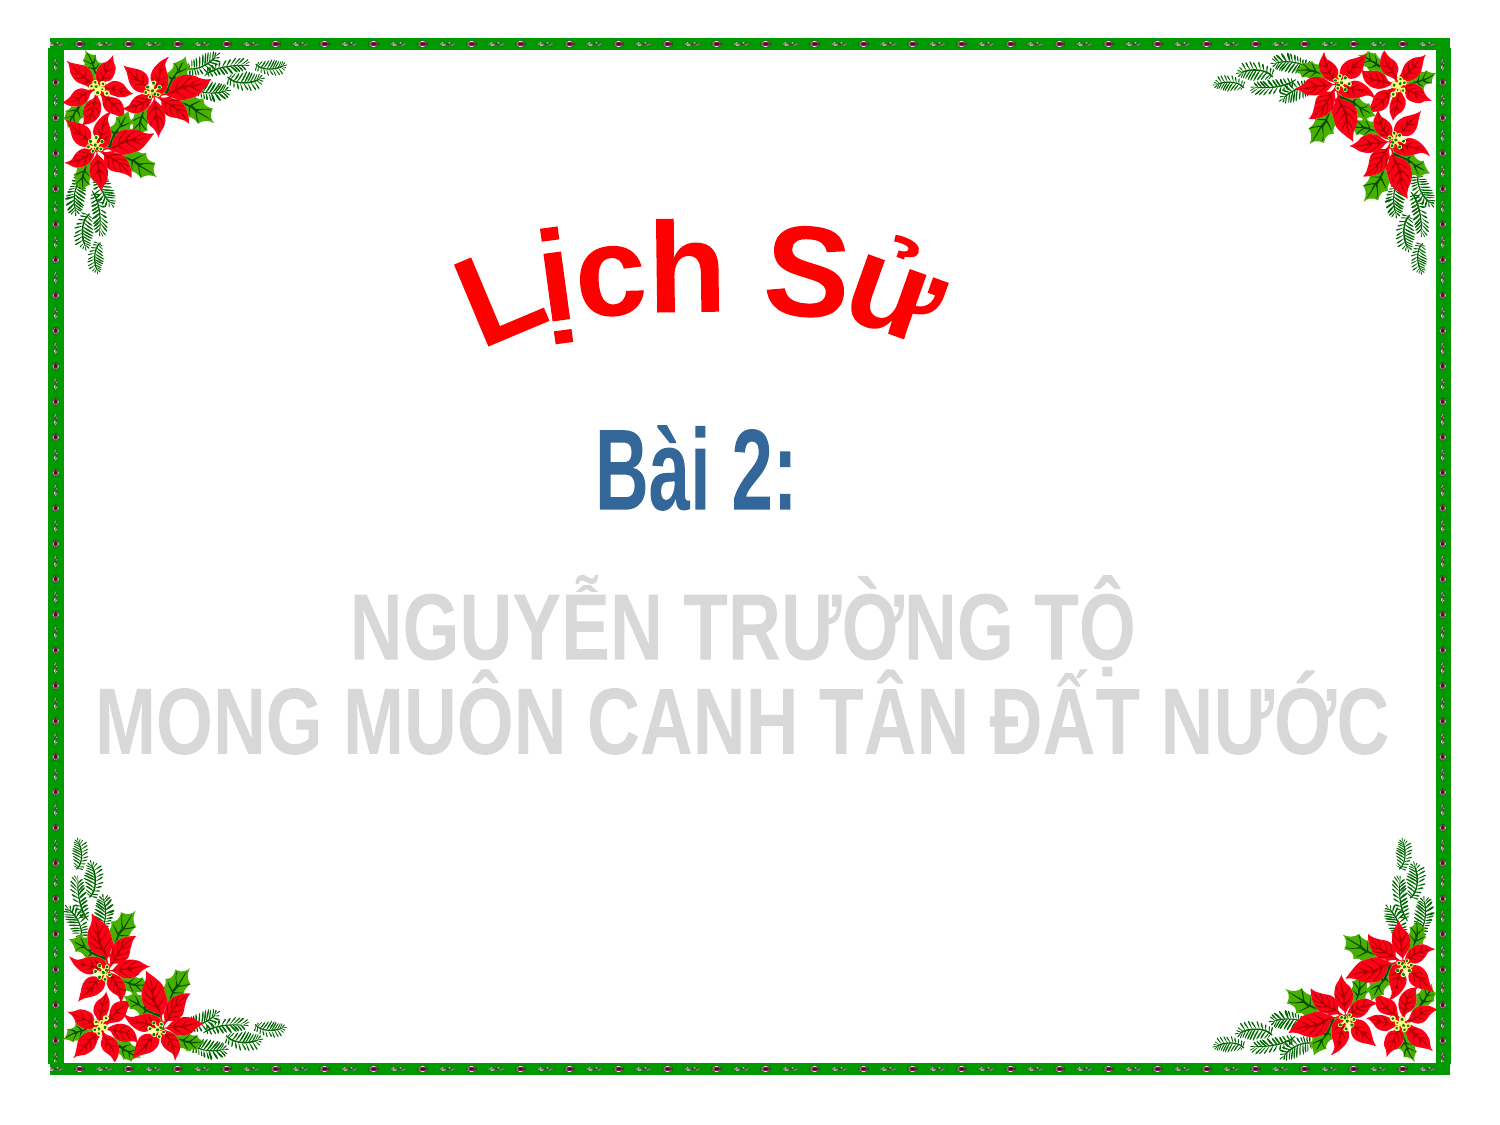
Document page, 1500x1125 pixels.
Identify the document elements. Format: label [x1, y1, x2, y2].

picture [49, 37, 1451, 1075]
